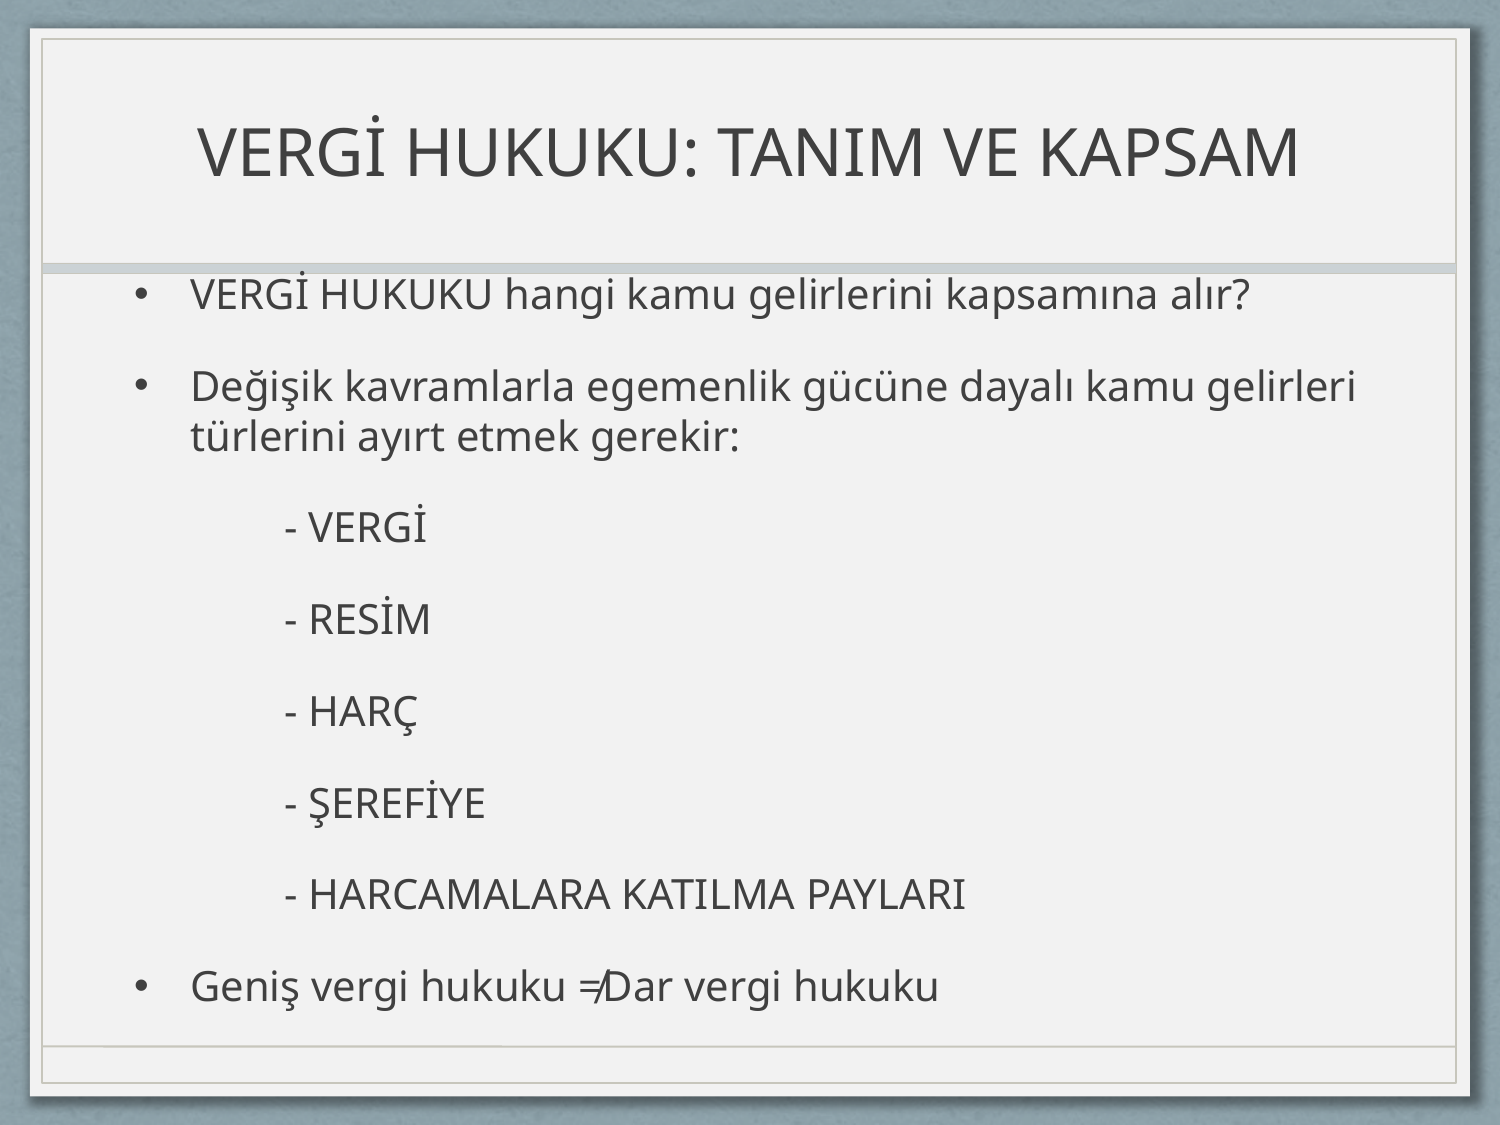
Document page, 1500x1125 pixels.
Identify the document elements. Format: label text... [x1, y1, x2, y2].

title VERGİ HUKUKU: TANIM VE KAPSAM [147, 40, 1353, 260]
list VERGİ HUKUKU hangi kamu gelirlerini kapsamına alır? Değişik kavramlarla egemenlik gücüne dayalı kamu gelirleri türlerini ayırt etmek gerekir: - VERGİ - RESİM - HARÇ - ŞEREFİYE - HARCAMALARA KATILMA PAYLARI Geniş vergi hukuku ≠Dar vergi hukuku [119, 260, 1381, 1059]
